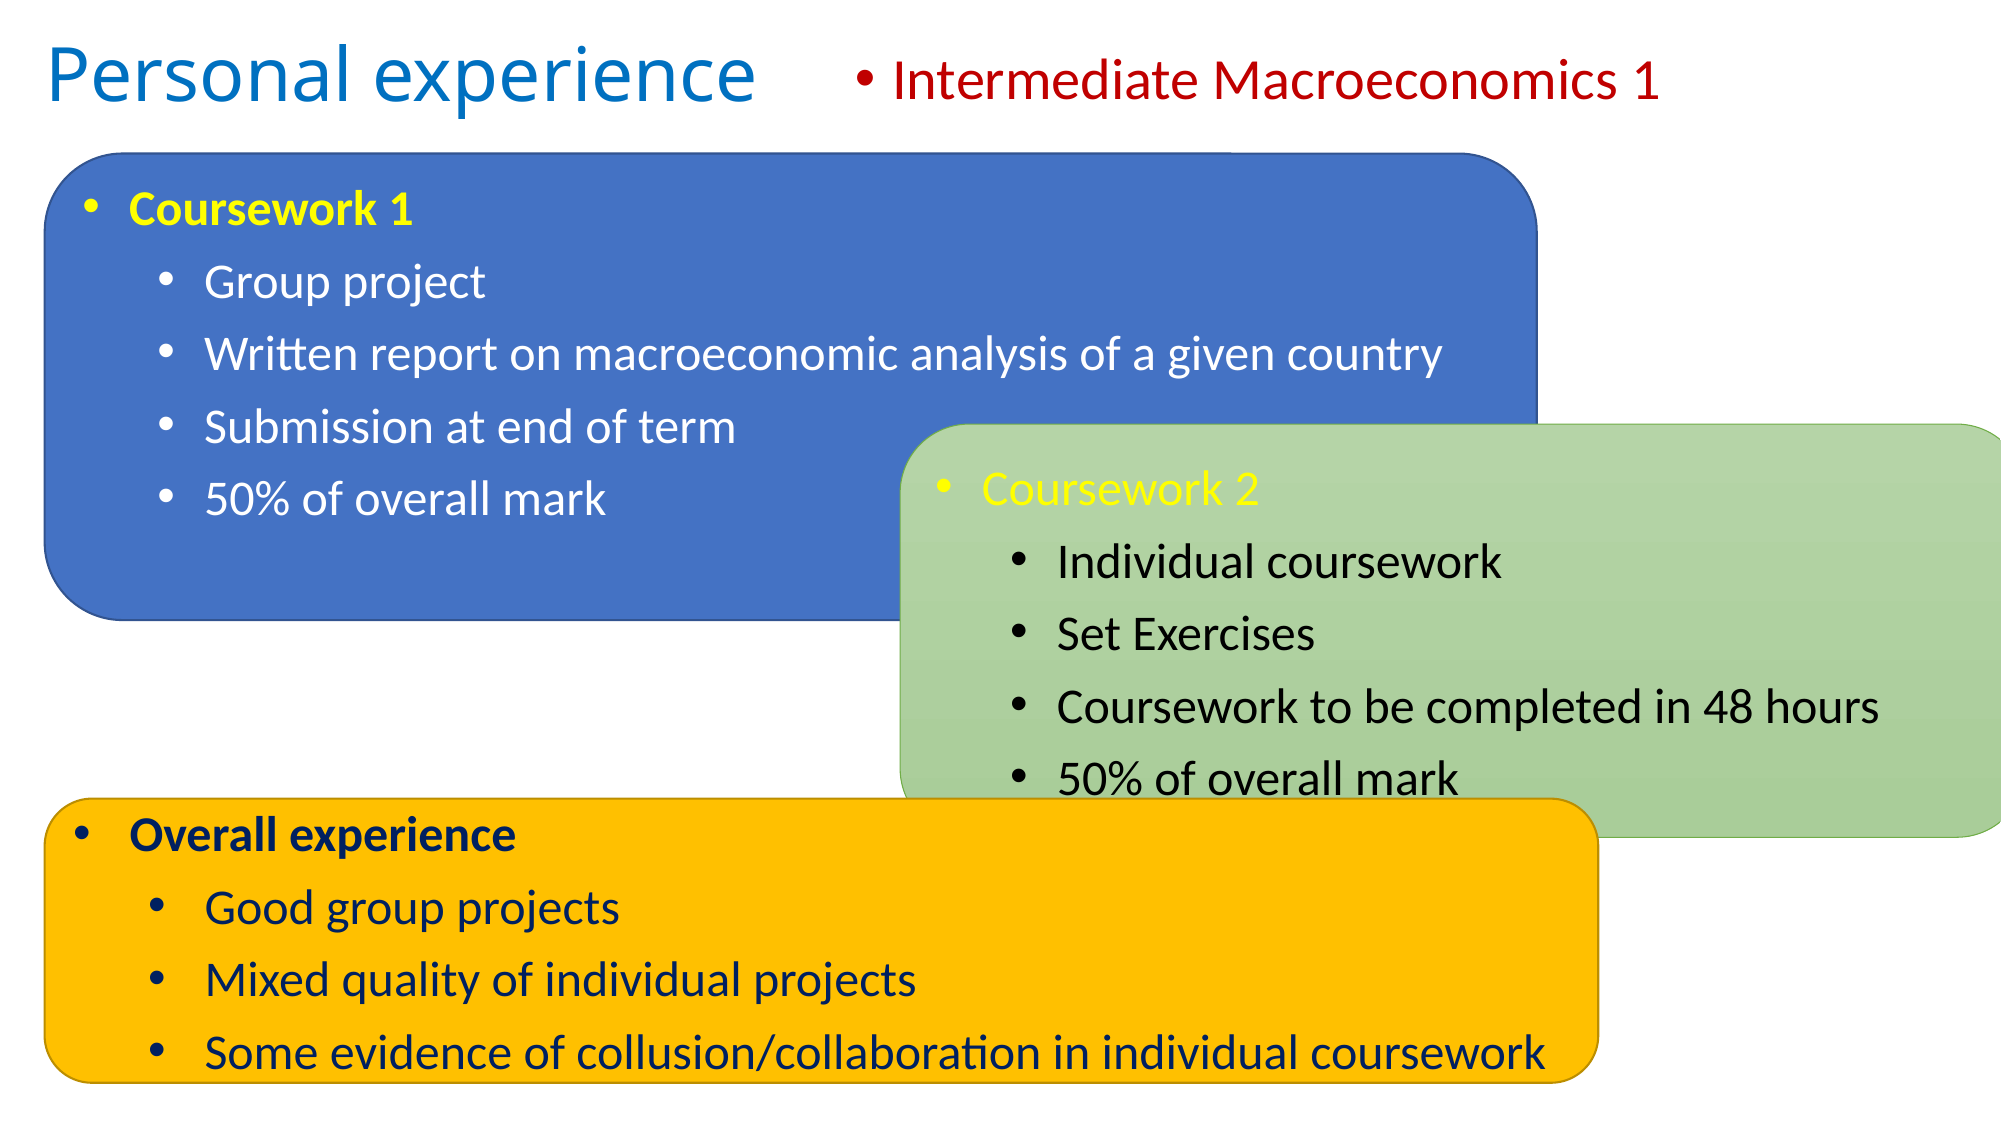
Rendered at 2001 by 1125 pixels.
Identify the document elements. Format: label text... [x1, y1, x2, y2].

text_box Coursework 2 Individual coursework Set Exercises Coursework to be completed in 48 hours 50% of overall mark [899, 423, 2000, 838]
list Intermediate Macroeconomics 1 [839, 42, 1721, 142]
text_box Coursework 1 Group project Written report on macroeconomic analysis of a given country Submission at end of term 50% of overall mark [43, 152, 1538, 622]
title Personal experience [30, 13, 806, 142]
text_box Overall experience Good group projects Mixed quality of individual projects Some evidence of collusion/collaboration in individual coursework [43, 797, 1600, 1084]
